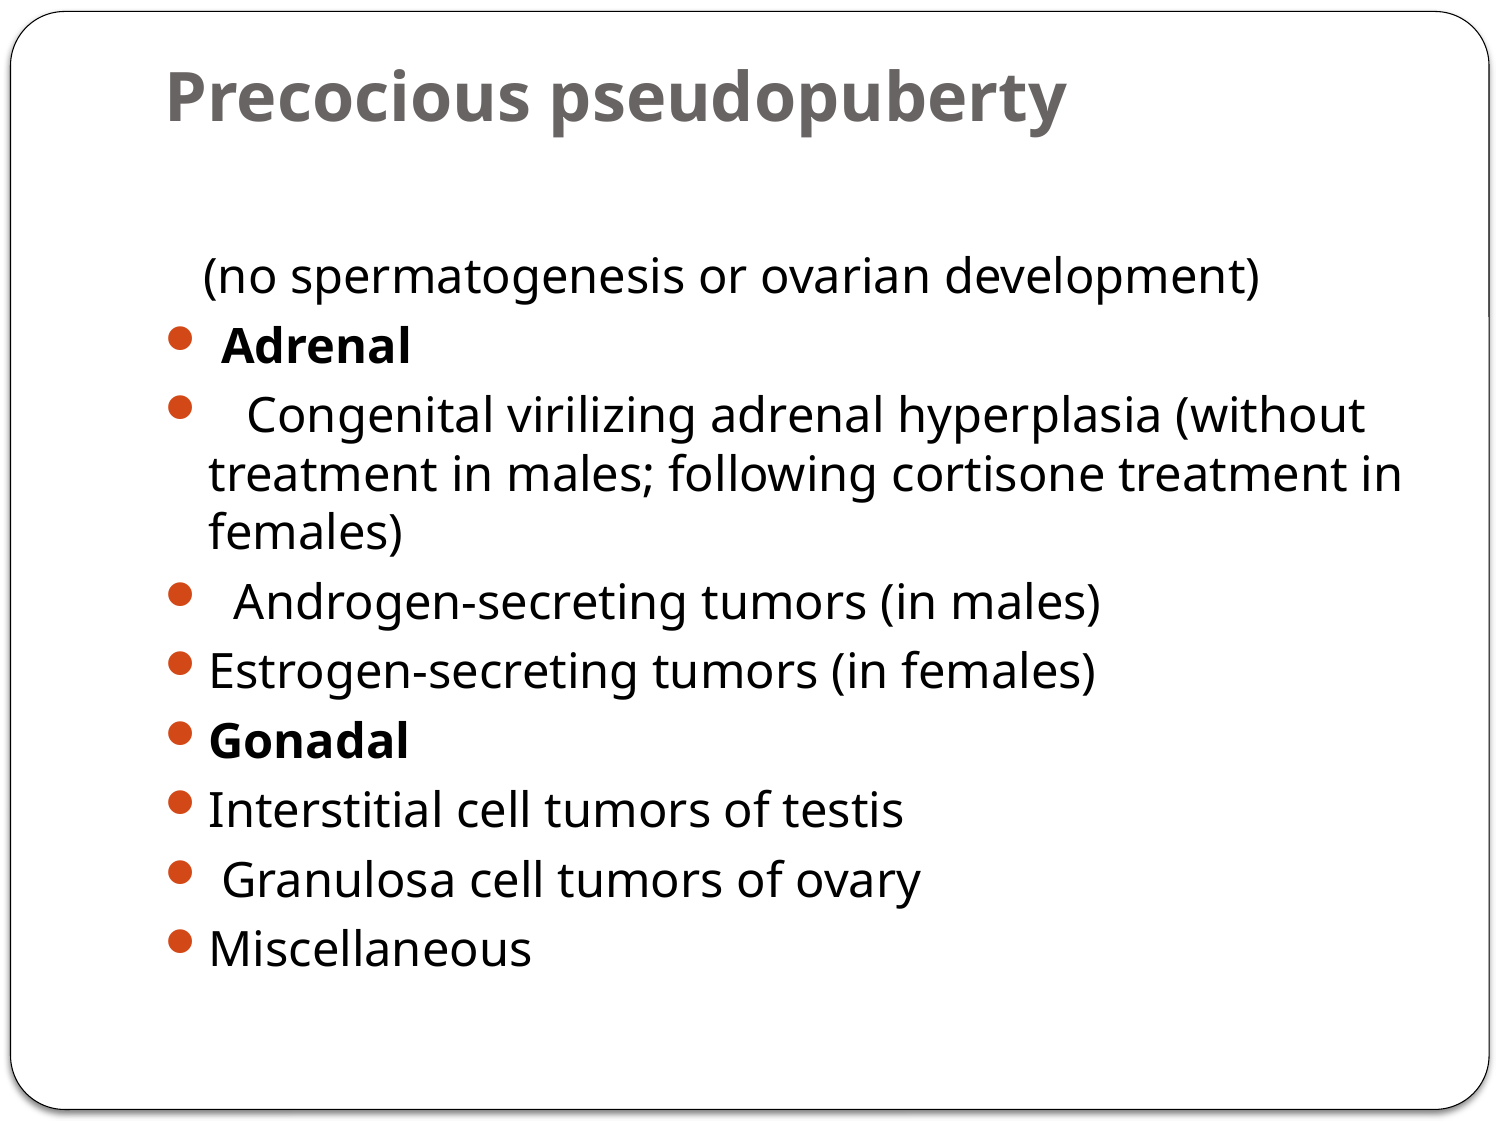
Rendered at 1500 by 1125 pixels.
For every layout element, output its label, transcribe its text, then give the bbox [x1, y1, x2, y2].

list (no spermatogenesis or ovarian development) Adrenal Congenital virilizing adrenal hyperplasia (without treatment in males; following cortisone treatment in females) Androgen-secreting tumors (in males) Estrogen-secreting tumors (in females) Gonadal Interstitial cell tumors of testis Granulosa cell tumors of ovary Miscellaneous [150, 237, 1425, 988]
title Precocious pseudopuberty [150, 45, 1425, 233]
